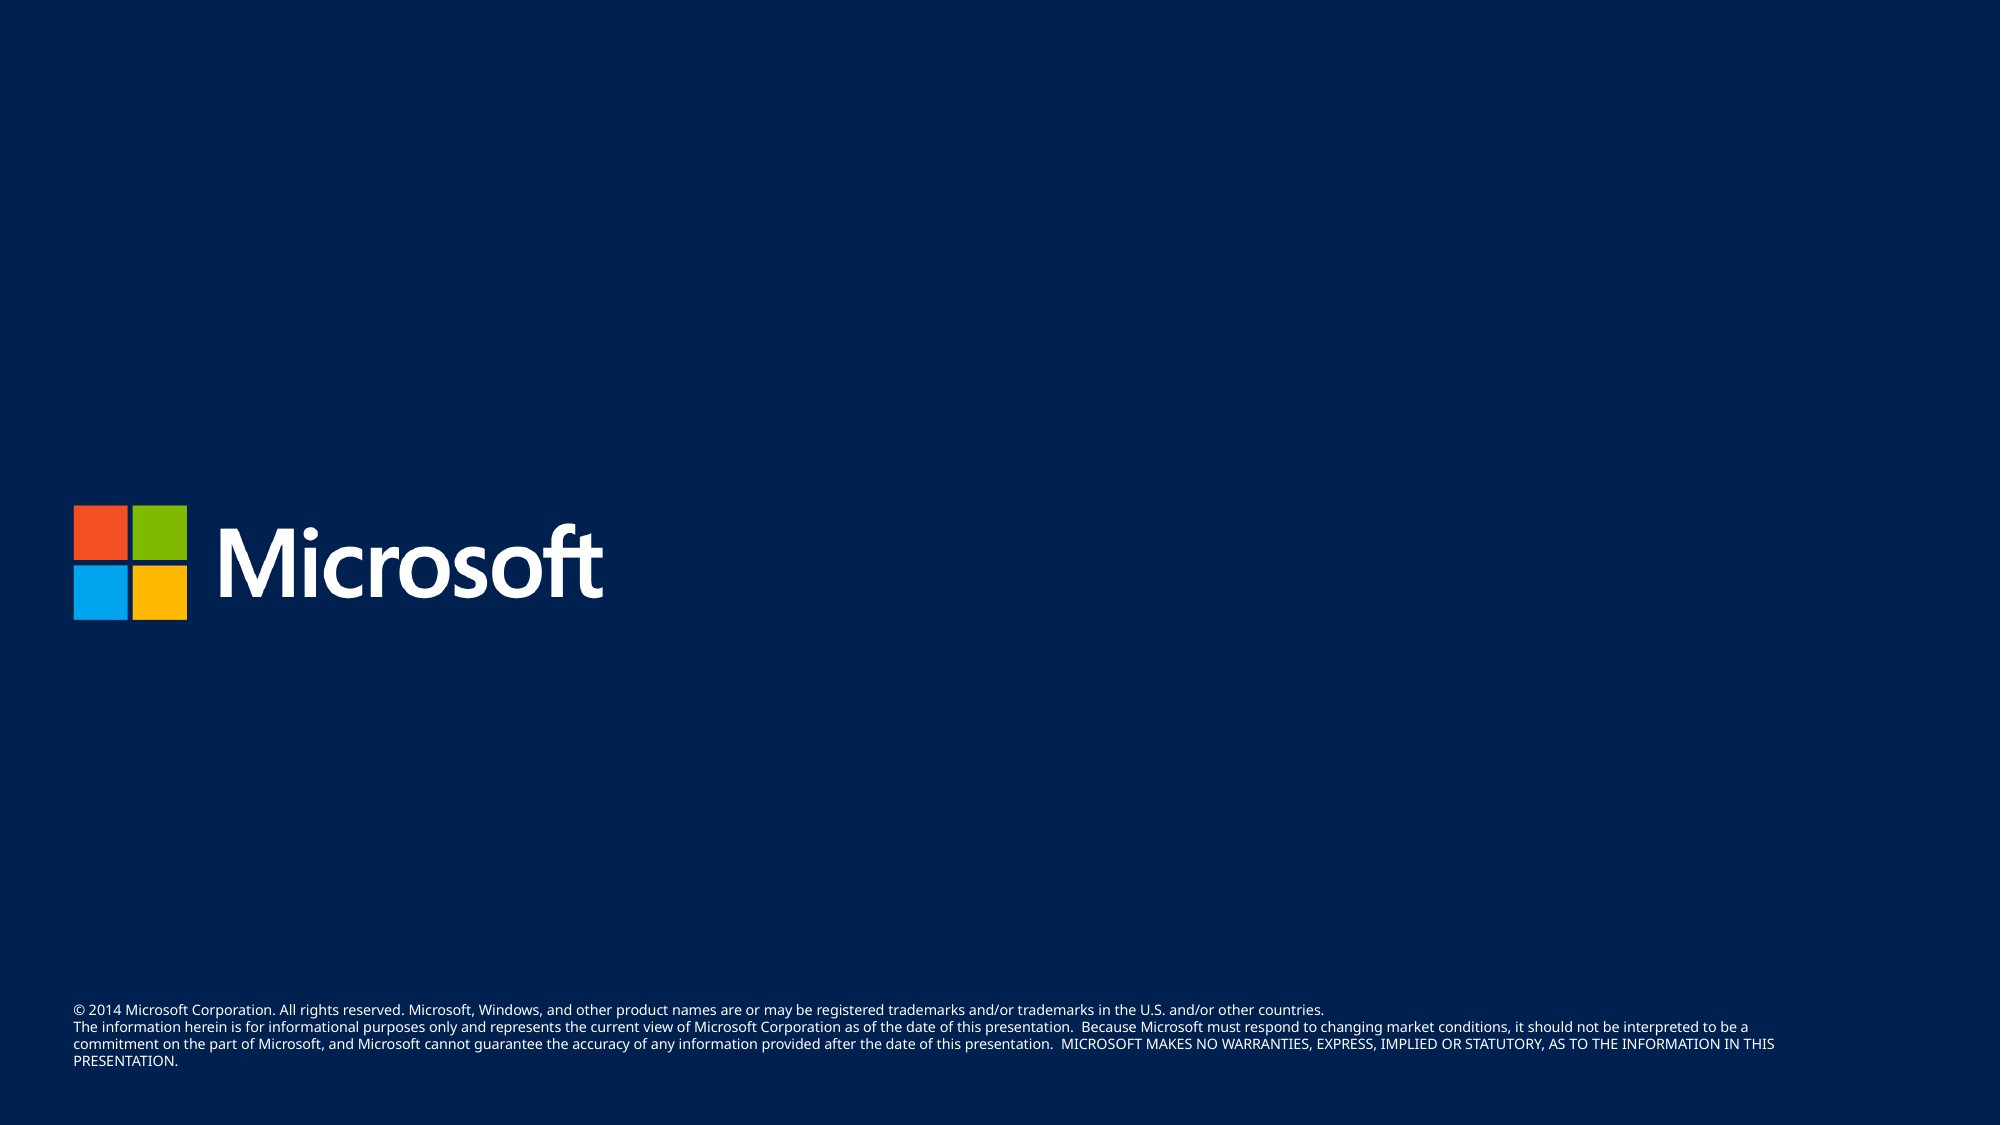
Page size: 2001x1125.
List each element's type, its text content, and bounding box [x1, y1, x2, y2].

picture [73, 505, 603, 620]
text_box © 2014 Microsoft Corporation. All rights reserved. Microsoft, Windows, and other product names are or may be registered trademarks and/or trademarks in the U.S. and/or other countries. The information herein is for informational purposes only and represents the current view of Microsoft Corporation as of the date of this presentation. Because Microsoft must respond to changing market conditions, it should not be interpreted to be a commitment on the part of Microsoft, and Microsoft cannot guarantee the accuracy of any information provided after the date of this presentation. MICROSOFT MAKES NO WARRANTIES, EXPRESS, IMPLIED OR STATUTORY, AS TO THE INFORMATION IN THIS PRESENTATION. [43, 977, 1809, 1094]
